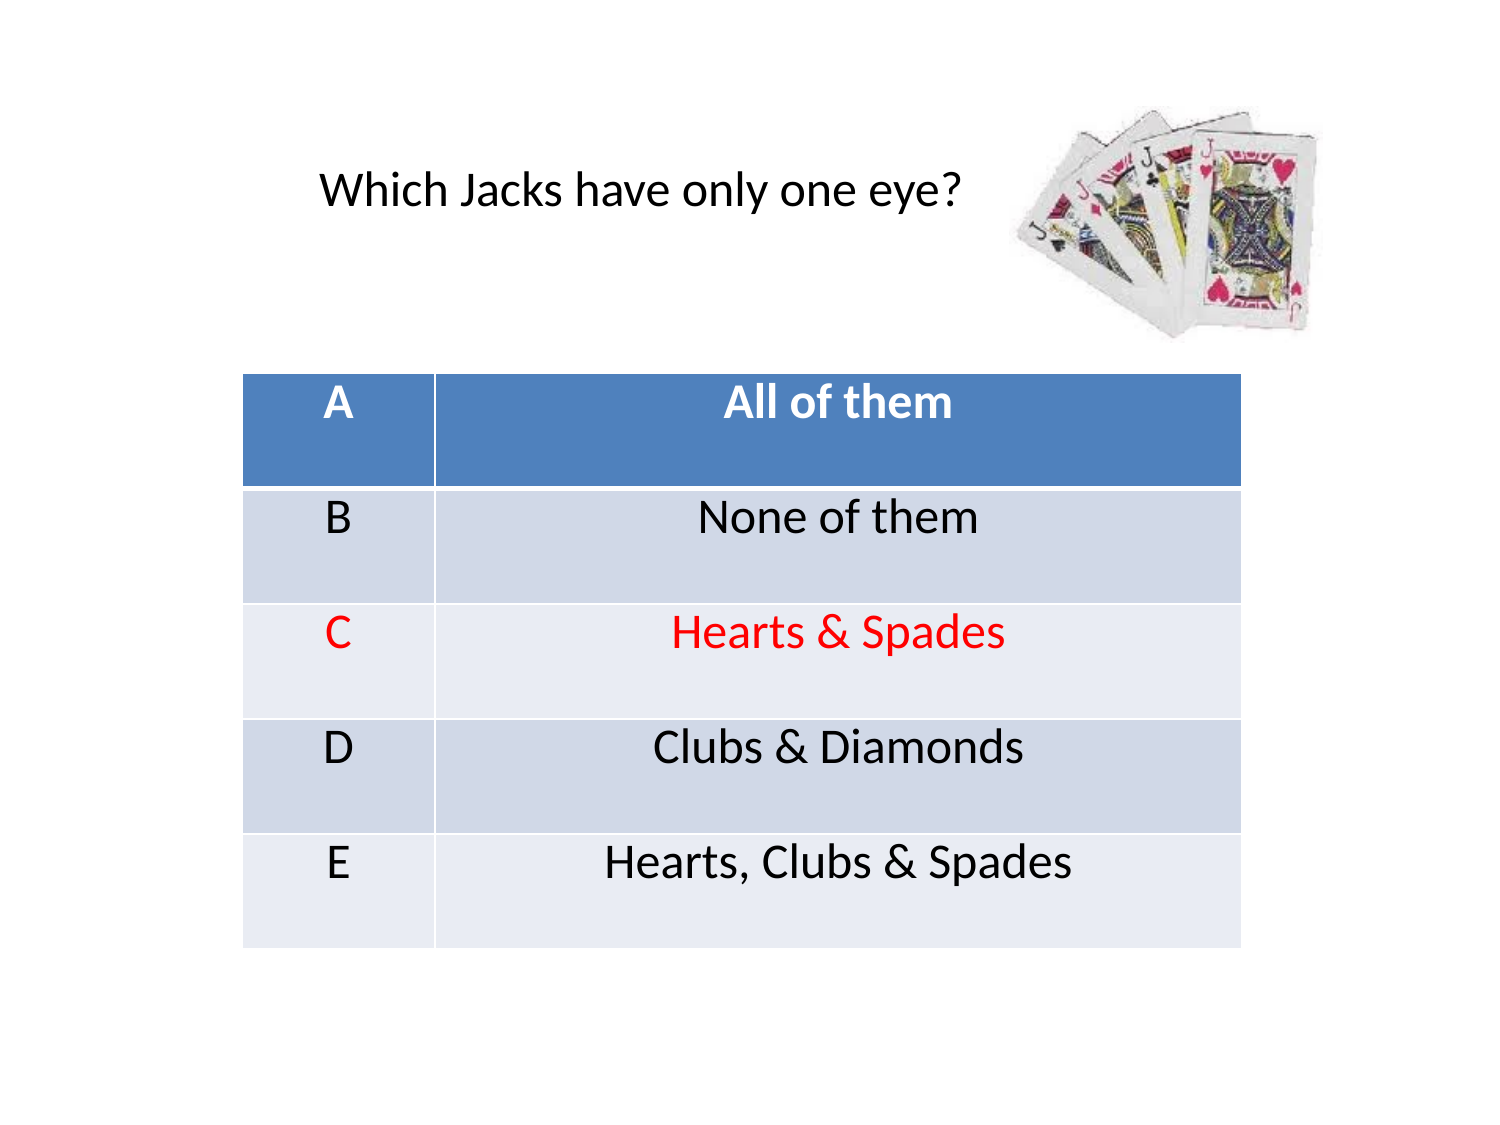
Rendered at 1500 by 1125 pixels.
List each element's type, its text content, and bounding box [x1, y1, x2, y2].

table_cell None of them [436, 491, 1241, 603]
table_cell E [243, 835, 434, 948]
table_cell D [243, 720, 434, 833]
table_header All of them [436, 374, 1241, 486]
text_box Which Jacks have only one eye? [304, 148, 979, 224]
table_cell Clubs & Diamonds [436, 720, 1241, 833]
table_cell Hearts & Spades [436, 605, 1241, 718]
table_cell B [243, 491, 434, 603]
table_header A [243, 374, 434, 486]
table_cell Hearts, Clubs & Spades [436, 835, 1241, 948]
picture [1009, 106, 1323, 343]
table_cell C [243, 605, 434, 718]
